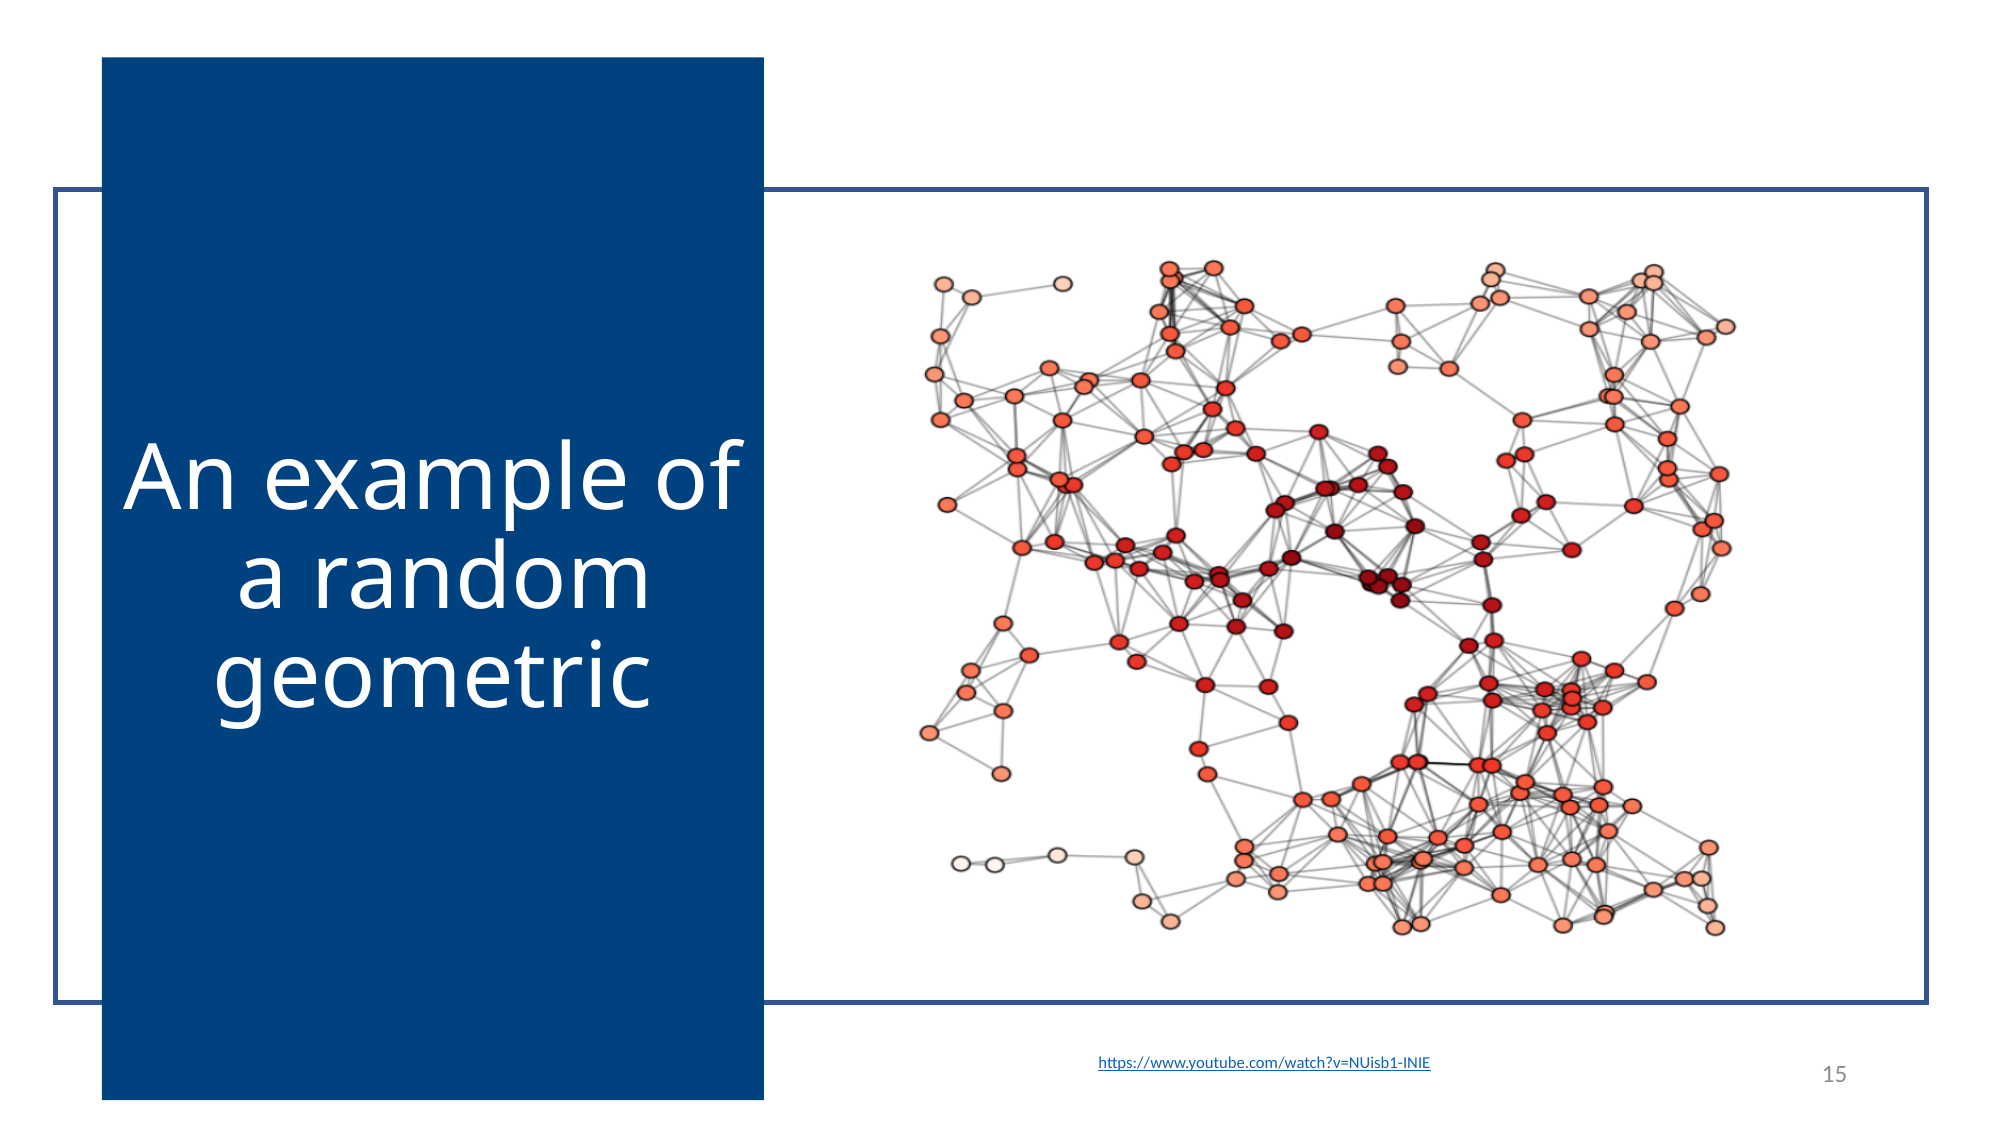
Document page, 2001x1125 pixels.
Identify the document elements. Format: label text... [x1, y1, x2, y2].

title An example of a random geometric [101, 57, 764, 1101]
picture [831, 247, 1755, 959]
text_box https://www.youtube.com/watch?v=NUisb1-INIE [1083, 1044, 1921, 1100]
